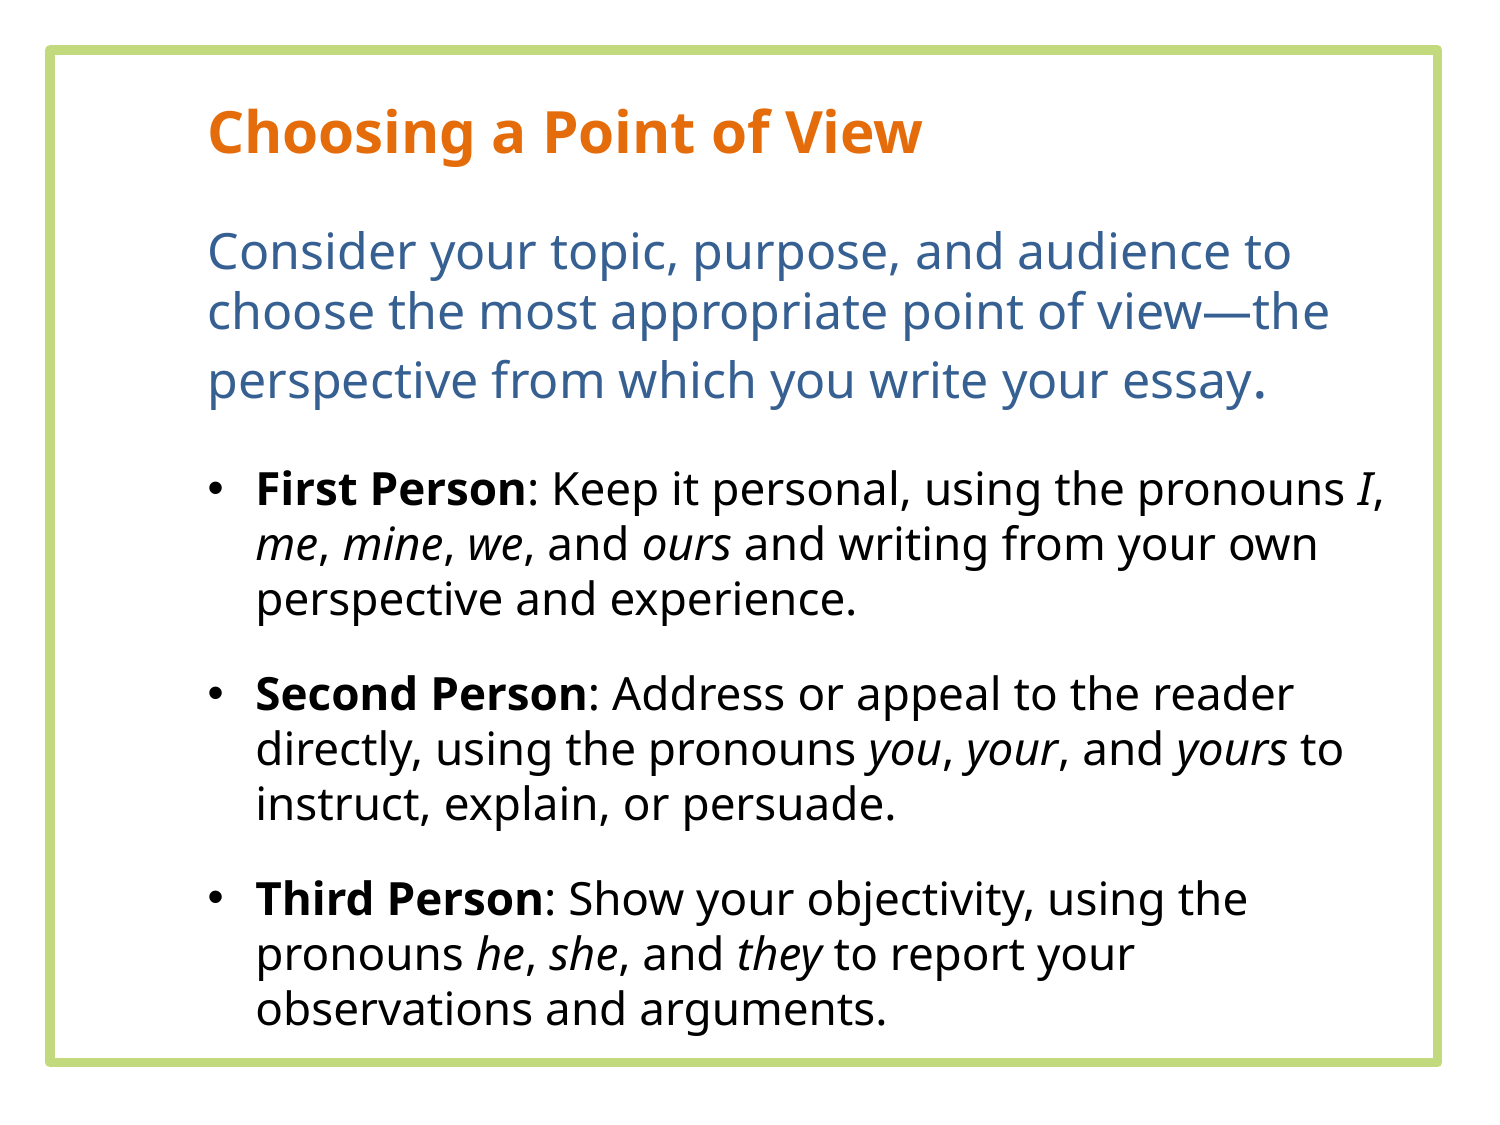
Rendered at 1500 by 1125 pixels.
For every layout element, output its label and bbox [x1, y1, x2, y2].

text_box [48, 48, 1440, 1065]
